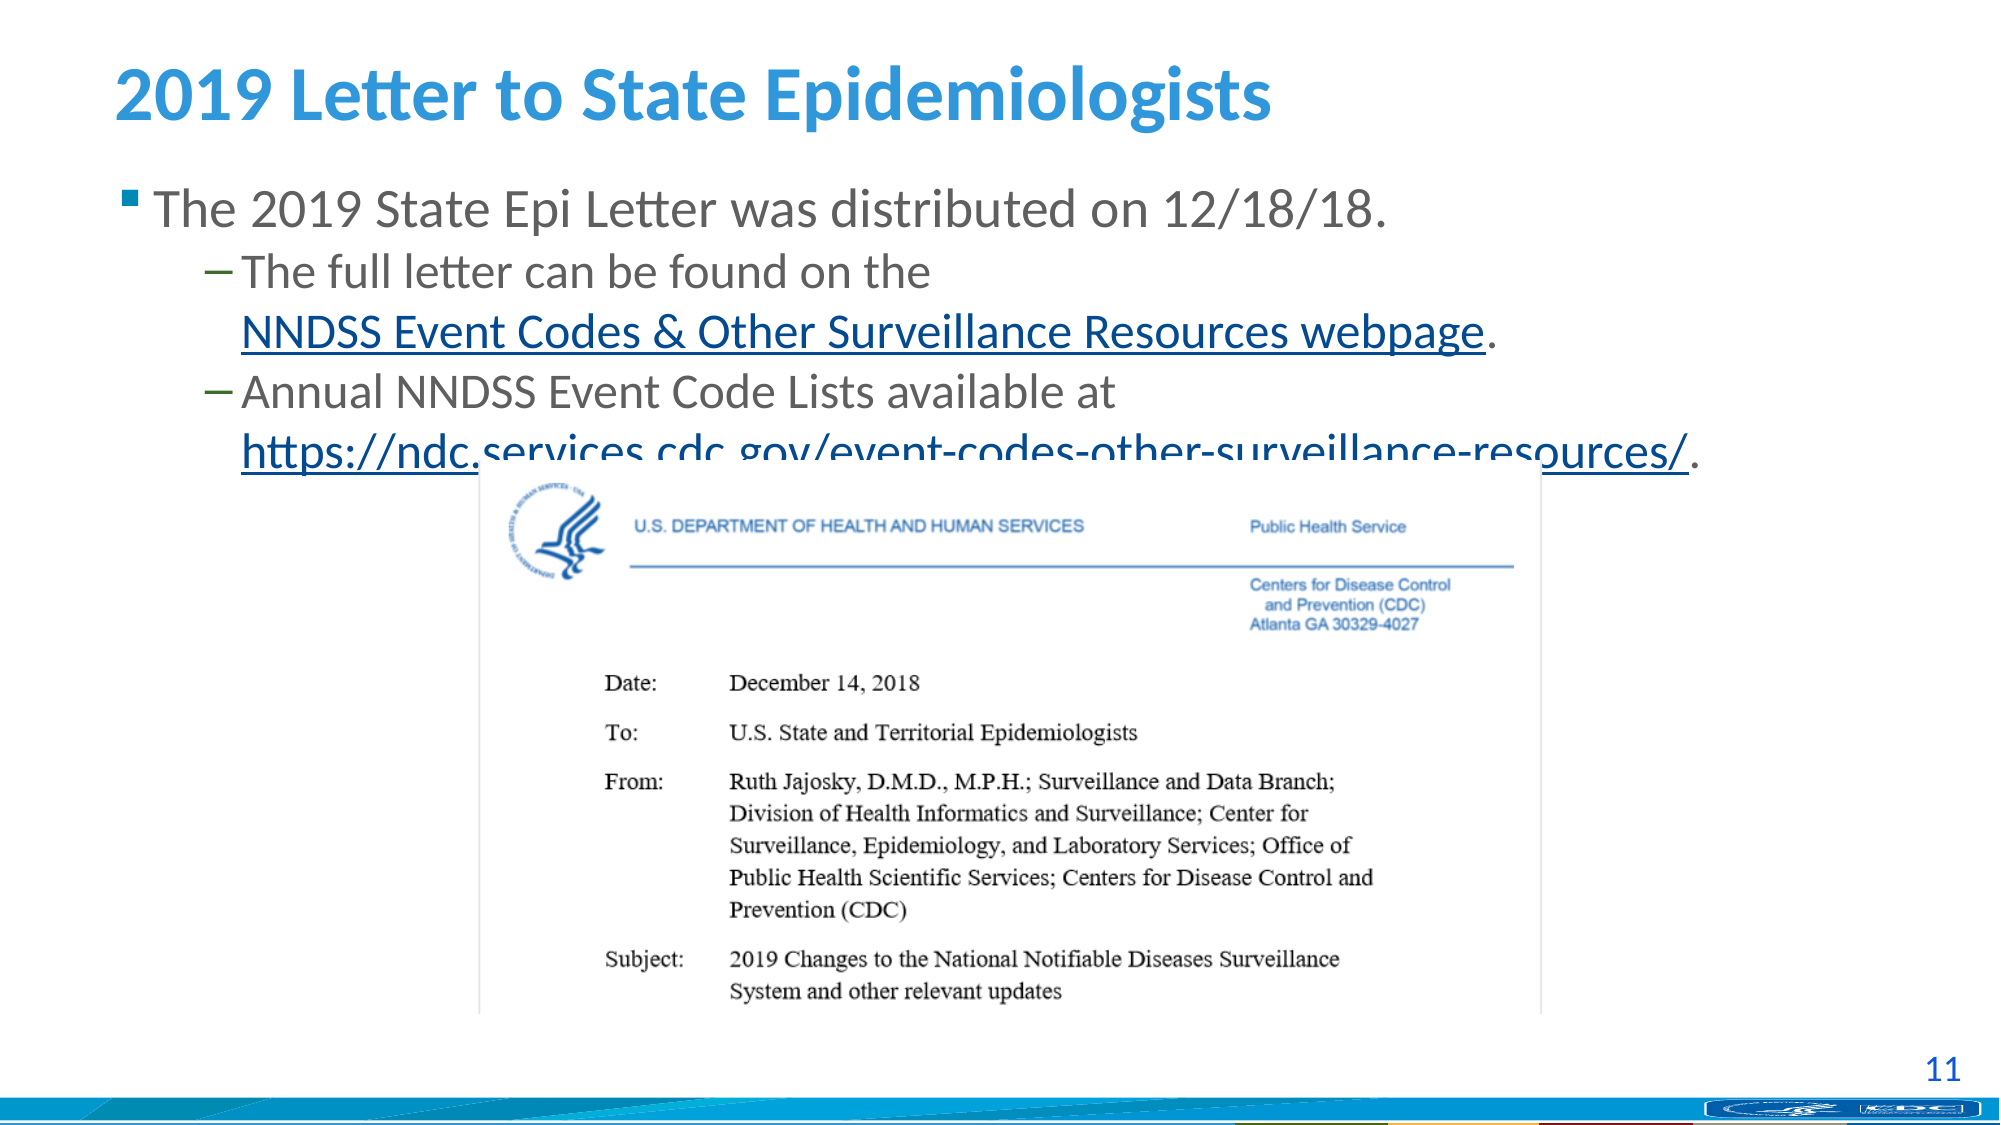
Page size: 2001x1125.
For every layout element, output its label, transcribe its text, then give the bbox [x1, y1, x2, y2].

title 2019 Letter to State Epidemiologists [99, 45, 1900, 164]
list The 2019 State Epi Letter was distributed on 12/18/18. The full letter can be found on the NNDSS Event Codes & Other Surveillance Resources webpage. Annual NNDSS Event Code Lists available at https://ndc.services.cdc.gov/event-codes-other-surveillance-resources/. [99, 164, 1900, 895]
picture [478, 460, 1543, 1014]
